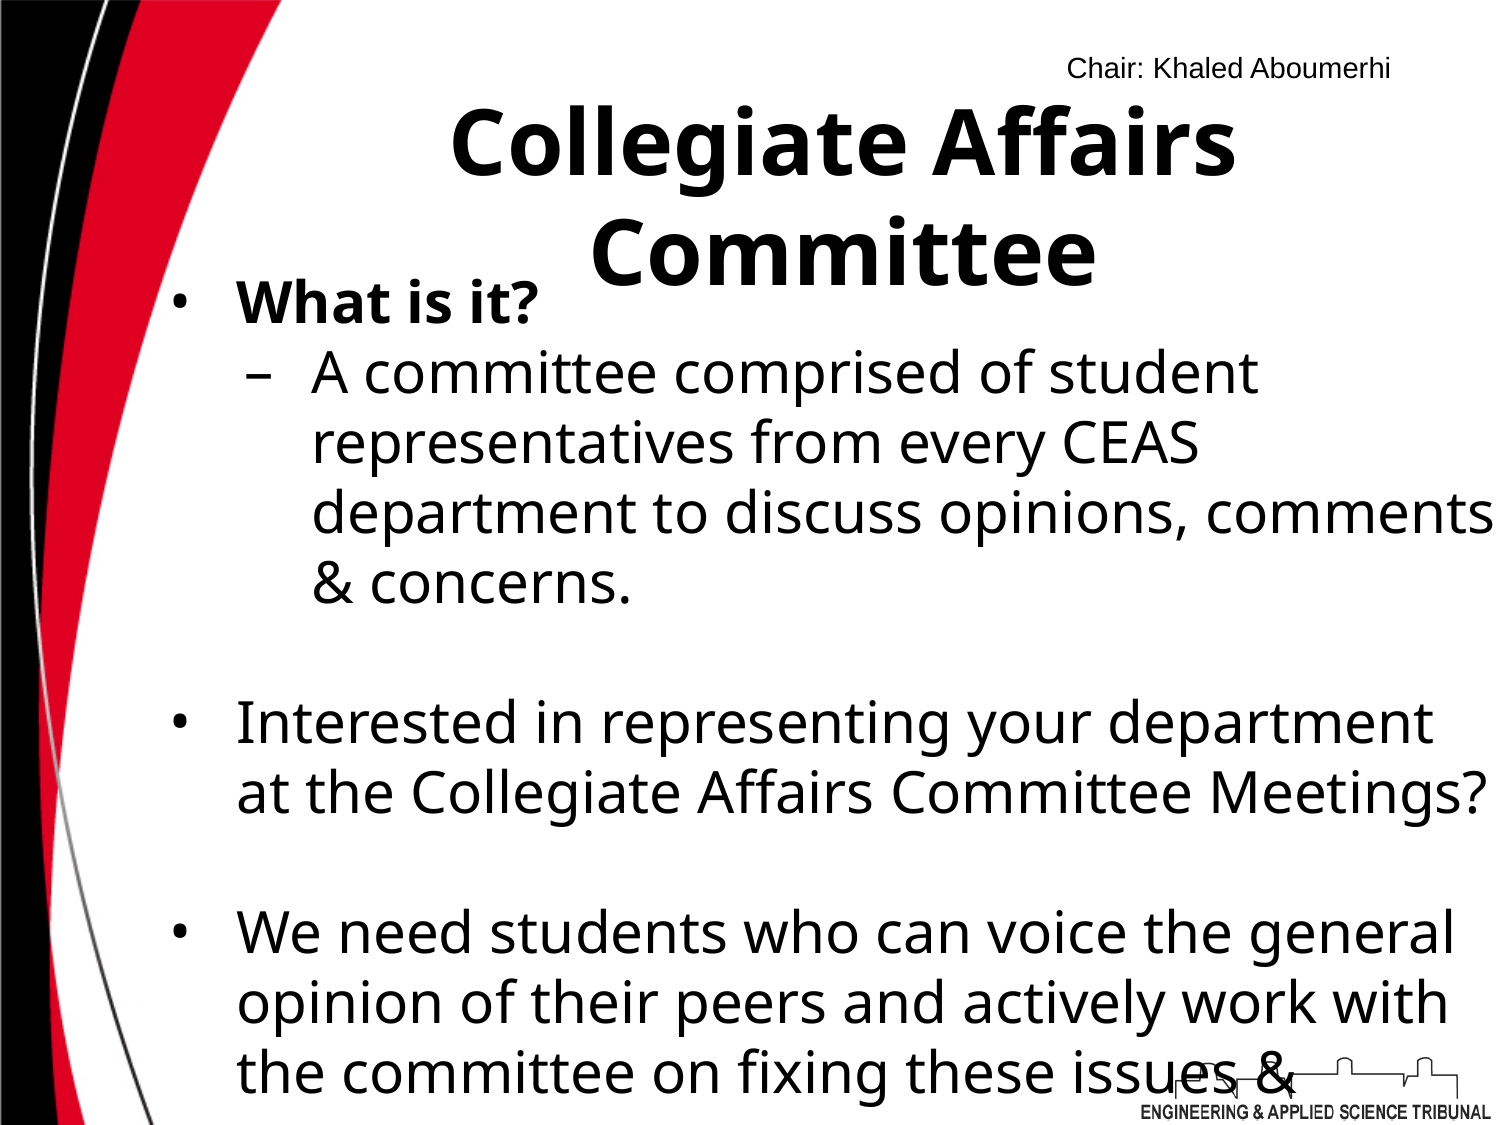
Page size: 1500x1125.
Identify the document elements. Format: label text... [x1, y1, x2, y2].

list What is it? A committee comprised of student representatives from every CEAS department to discuss opinions, comments & concerns. Interested in representing your department at the Collegiate Affairs Committee Meetings? We need students who can voice the general opinion of their peers and actively work with the committee on fixing these issues & concerns [146, 187, 1500, 930]
picture [1137, 1057, 1495, 1121]
text_box Chair: Khaled Aboumerhi [1051, 34, 1445, 136]
picture [0, 0, 422, 1125]
title Collegiate Affairs Committee [212, 100, 1475, 187]
